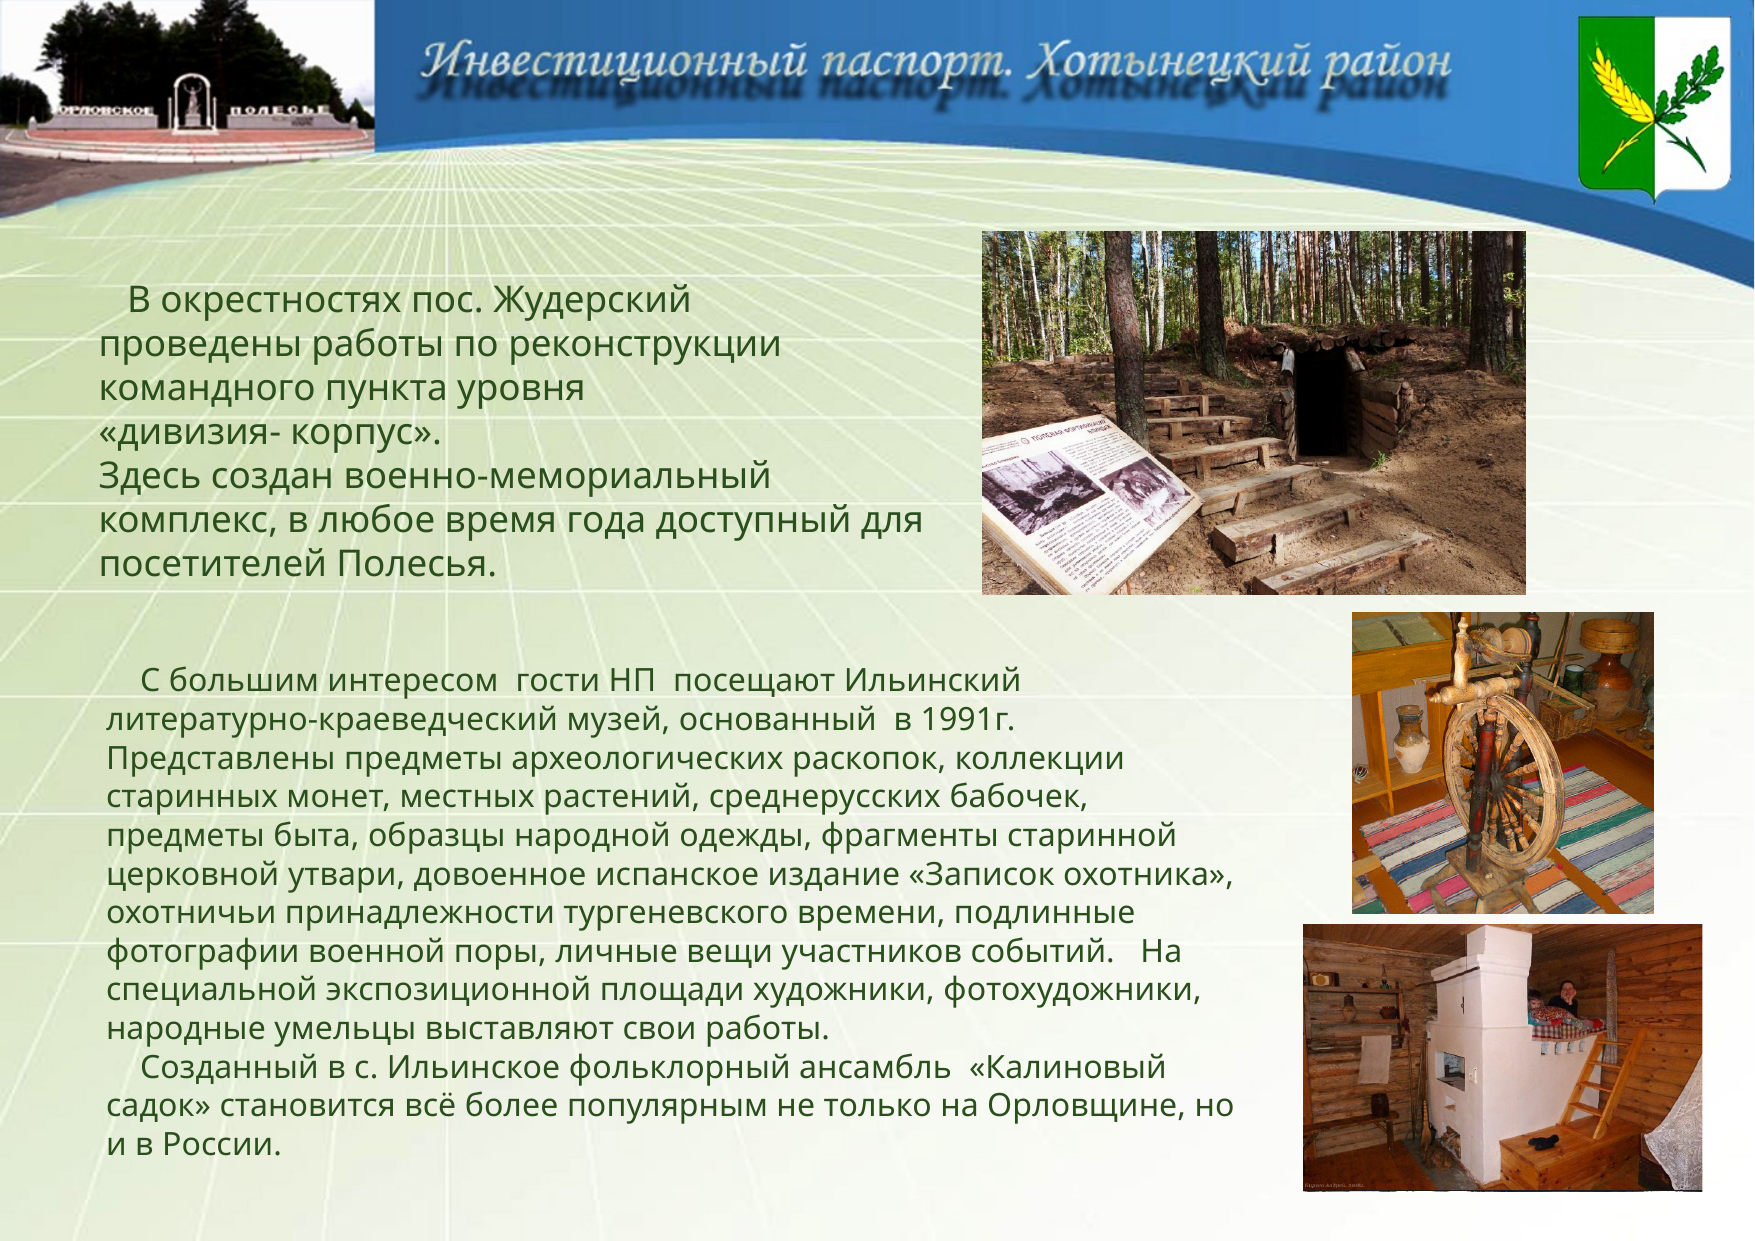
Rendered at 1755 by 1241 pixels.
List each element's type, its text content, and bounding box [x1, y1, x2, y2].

text_box С большим интересом гости НП посещают Ильинский литературно-краеведческий музей, основанный в 1991г. Представлены предметы археологических раскопок, коллекции старинных монет, местных растений, среднерусских бабочек, предметы быта, образцы народной одежды, фрагменты старинной церковной утвари, довоенное испанское издание «Записок охотника», охотничьи принадлежности тургеневского времени, подлинные фотографии военной поры, личные вещи участников событий. На специальной экспозиционной площади художники, фотохудожники, народные умельцы выставляют свои работы. Созданный в с. Ильинское фольклорный ансамбль «Калиновый садок» становится всё более популярным не только на Орловщине, но и в России. [91, 652, 1254, 1170]
text_box В окрестностях пос. Жудерский проведены работы по реконструкции командного пункта уровня «дивизия- корпус». Здесь создан военно-мемориальный комплекс, в любое время года доступный для посетителей Полесья. [83, 267, 976, 592]
picture [0, 0, 1755, 1241]
